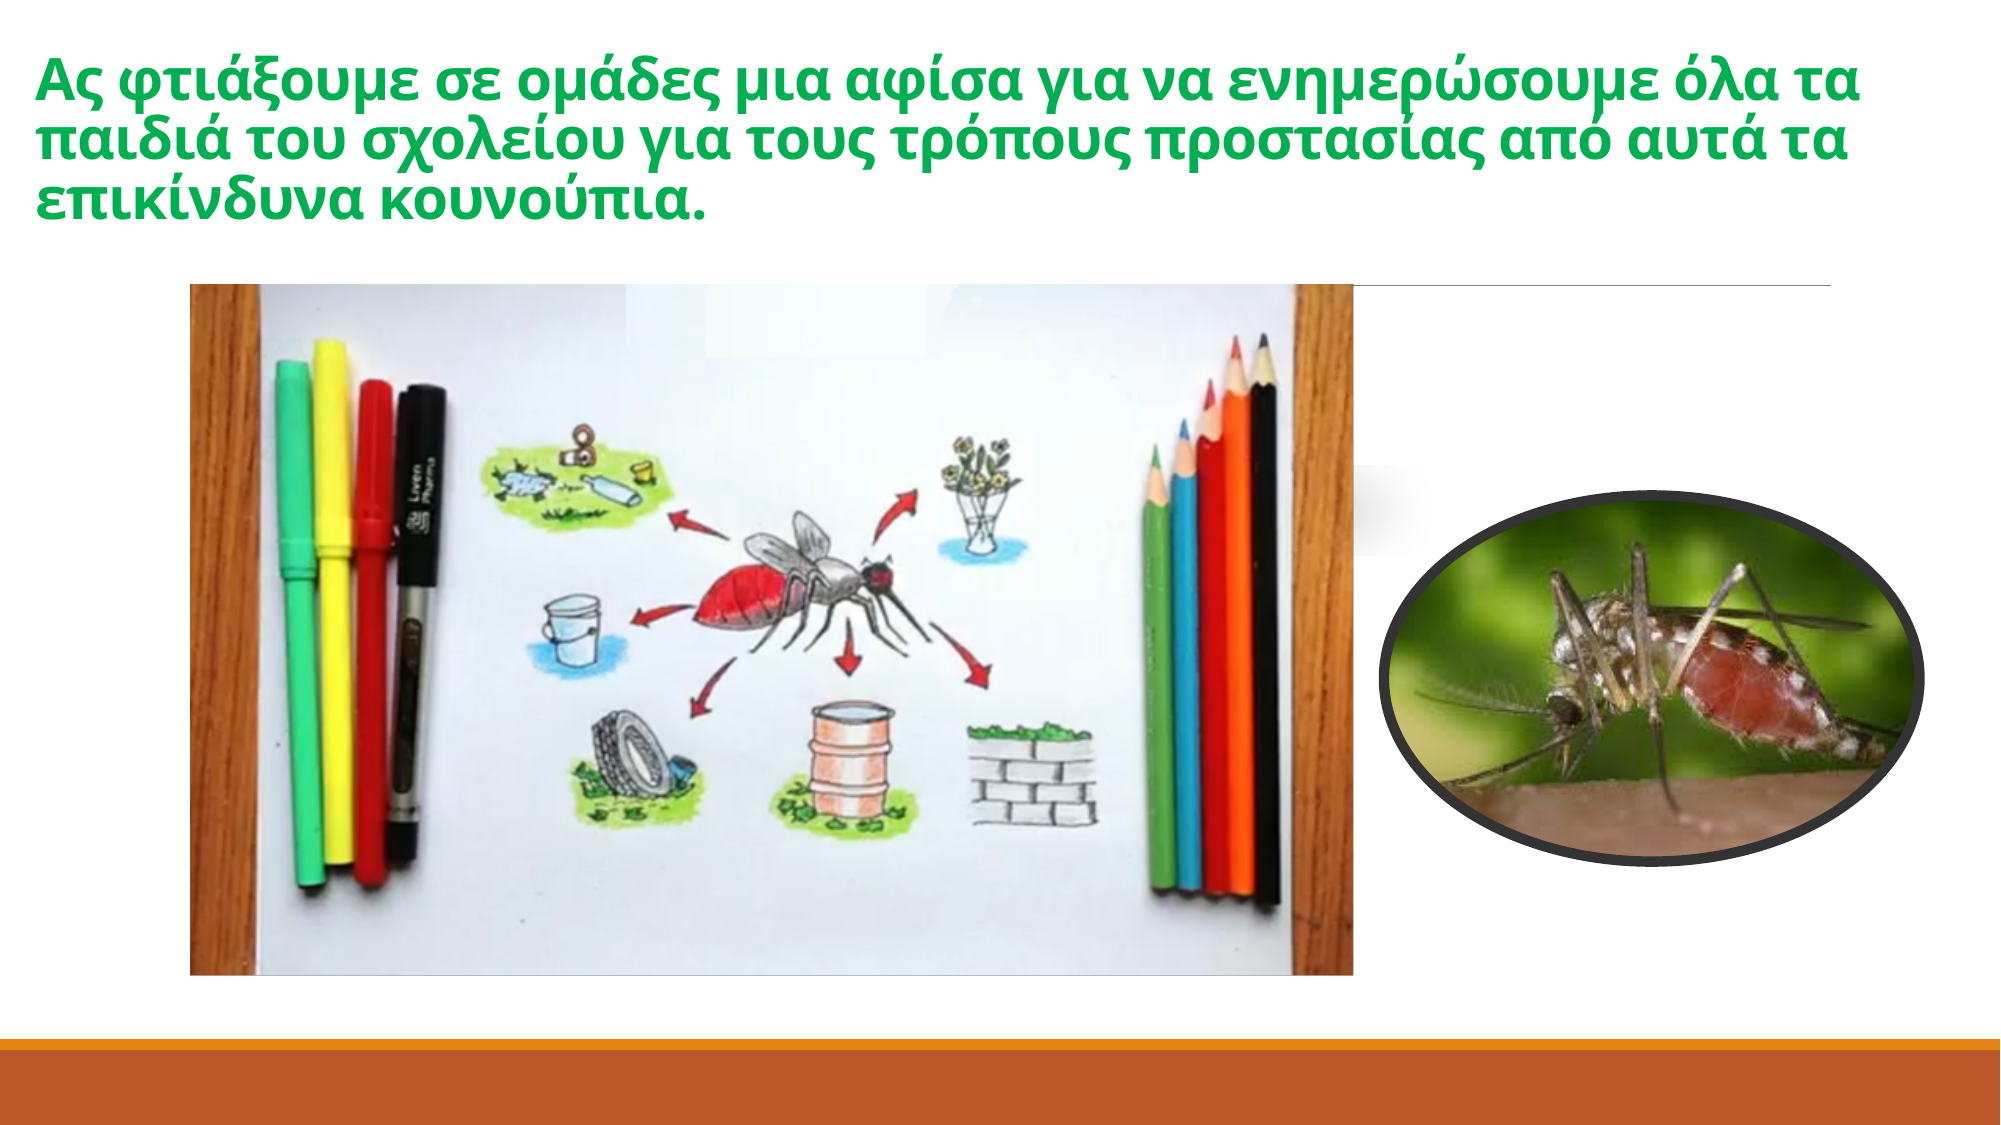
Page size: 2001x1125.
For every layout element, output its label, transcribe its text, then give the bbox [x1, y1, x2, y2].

title Ας φτιάξουμε σε ομάδες μια αφίσα για να ενημερώσουμε όλα τα παιδιά του σχολείου για τους τρόπους προστασίας από αυτά τα επικίνδυνα κουνούπια. [20, 0, 1961, 239]
picture [1383, 494, 1921, 863]
picture [189, 283, 1356, 982]
